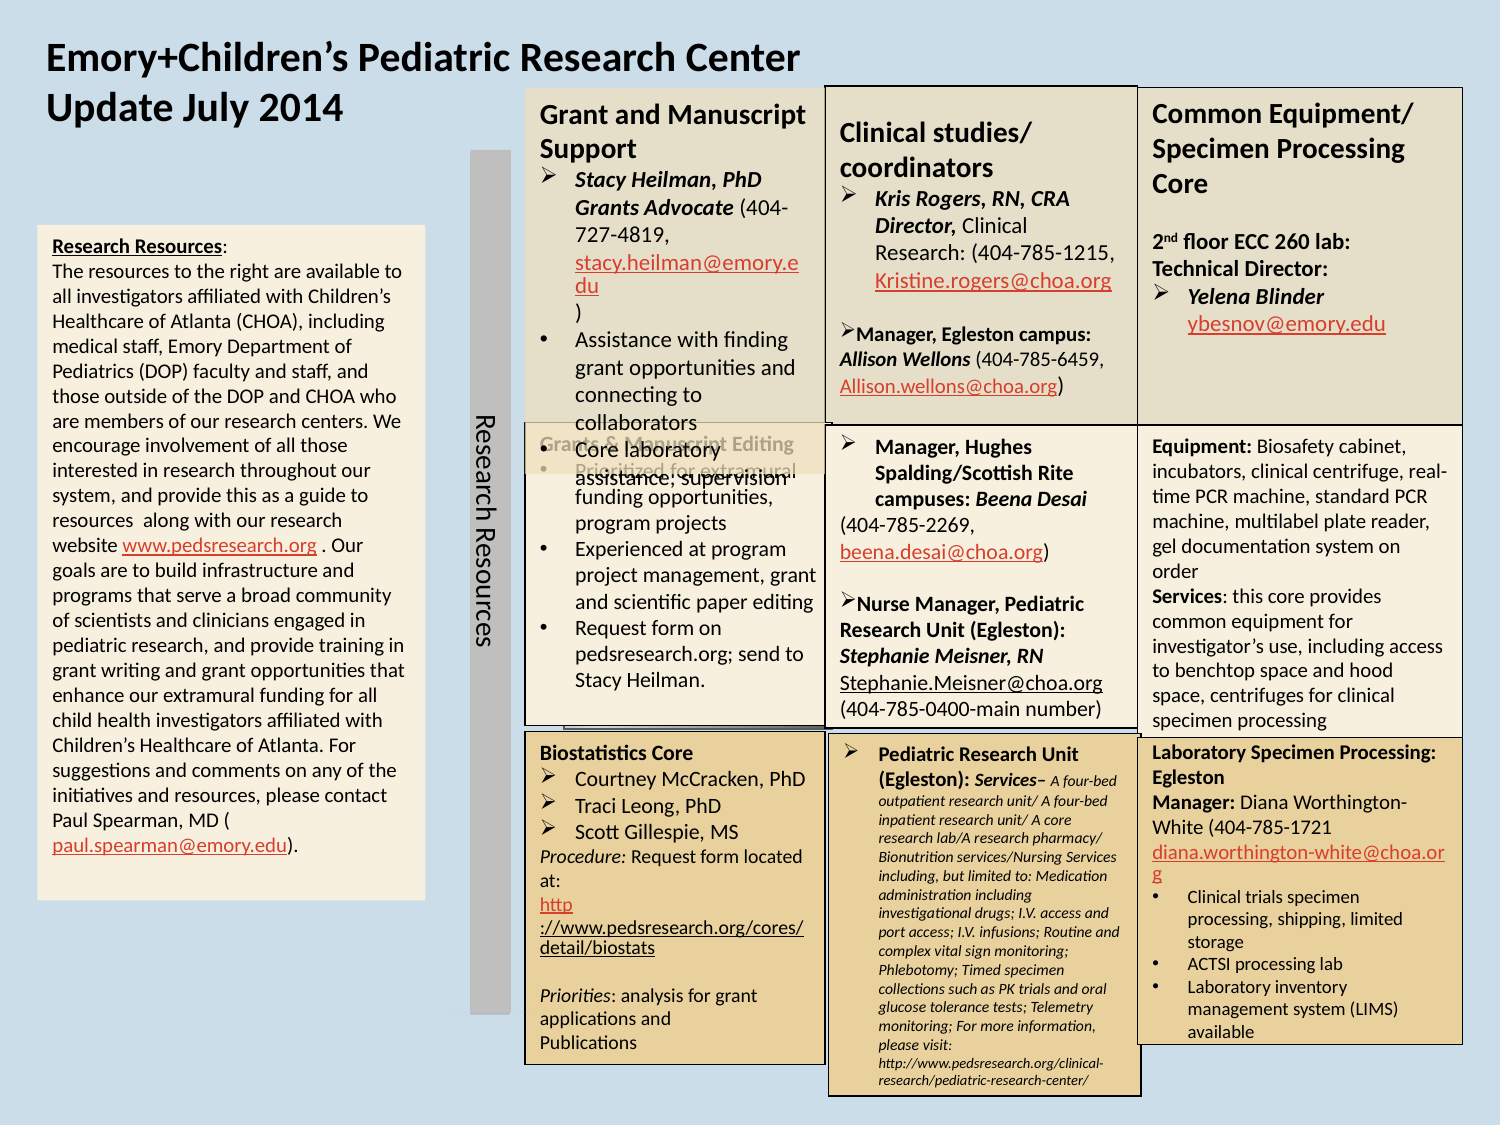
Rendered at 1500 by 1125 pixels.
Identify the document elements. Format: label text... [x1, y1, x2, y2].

text_box Biostatistics Core Courtney McCracken, PhD Traci Leong, PhD Scott Gillespie, MS Procedure: Request form located at: http://www.pedsresearch.org/cores/detail/biostats Priorities: analysis for grant applications and Publications [524, 731, 825, 1065]
text_box Grant and Manuscript Support Stacy Heilman, PhD Grants Advocate (404-727-4819, stacy.heilman@emory.edu) Assistance with finding grant opportunities and connecting to collaborators Core laboratory assistance, supervision [524, 87, 825, 475]
text_box Research Resources: The resources to the right are available to all investigators affiliated with Children’s Healthcare of Atlanta (CHOA), including medical staff, Emory Department of Pediatrics (DOP) faculty and staff, and those outside of the DOP and CHOA who are members of our research centers. We encourage involvement of all those interested in research throughout our system, and provide this as a guide to resources along with our research website www.pedsresearch.org . Our goals are to build infrastructure and programs that serve a broad community of scientists and clinicians engaged in pediatric research, and provide training in grant writing and grant opportunities that enhance our extramural funding for all child health investigators affiliated with Children’s Healthcare of Atlanta. For suggestions and comments on any of the initiatives and resources, please contact Paul Spearman, MD (paul.spearman@emory.edu). [37, 224, 426, 901]
text_box Equipment: Biosafety cabinet, incubators, clinical centrifuge, real-time PCR machine, standard PCR machine, multilabel plate reader, gel documentation system on order Services: this core provides common equipment for investigator’s use, including access to benchtop space and hood space, centrifuges for clinical specimen processing [1137, 424, 1463, 737]
text_box Emory+Children’s Pediatric Research Center Update July 2014 [31, 22, 863, 138]
text_box Manager, Hughes Spalding/Scottish Rite campuses: Beena Desai (404-785-2269, beena.desai@choa.org) Nurse Manager, Pediatric Research Unit (Egleston): Stephanie Meisner, RN Stephanie.Meisner@choa.org (404-785-0400-main number) [824, 424, 1137, 729]
text_box [470, 149, 511, 399]
text_box Grants & Manuscript Editing Prioritized for extramural funding opportunities, program projects Experienced at program project management, grant and scientific paper editing Request form on pedsresearch.org; send to Stacy Heilman. [525, 475, 824, 726]
text_box Pediatric Research Unit (Egleston): Services– A four-bed outpatient research unit/ A four-bed inpatient research unit/ A core research lab/A research pharmacy/ Bionutrition services/Nursing Services including, but limited to: Medication administration including investigational drugs; I.V. access and port access; I.V. infusions; Routine and complex vital sign monitoring; Phlebotomy; Timed specimen collections such as PK trials and oral glucose tolerance tests; Telemetry monitoring; For more information, please visit: http://www.pedsresearch.org/clinical-research/pediatric-research-center/ [828, 733, 1141, 1096]
text_box Research Resources [463, 399, 514, 690]
text_box [450, 690, 532, 1013]
text_box Clinical studies/ coordinators Kris Rogers, RN, CRA Director, Clinical Research: (404-785-1215, Kristine.rogers@choa.org Manager, Egleston campus: Allison Wellons (404-785-6459, Allison.wellons@choa.org) [824, 85, 1138, 424]
text_box Common Equipment/ Specimen Processing Core 2nd floor ECC 260 lab: Technical Director: Yelena Blinder ybesnov@emory.edu [1137, 87, 1463, 424]
text_box Laboratory Specimen Processing: Egleston Manager: Diana Worthington-White (404-785-1721 diana.worthington-white@choa.org Clinical trials specimen processing, shipping, limited storage ACTSI processing lab Laboratory inventory management system (LIMS) available [1137, 737, 1463, 1045]
